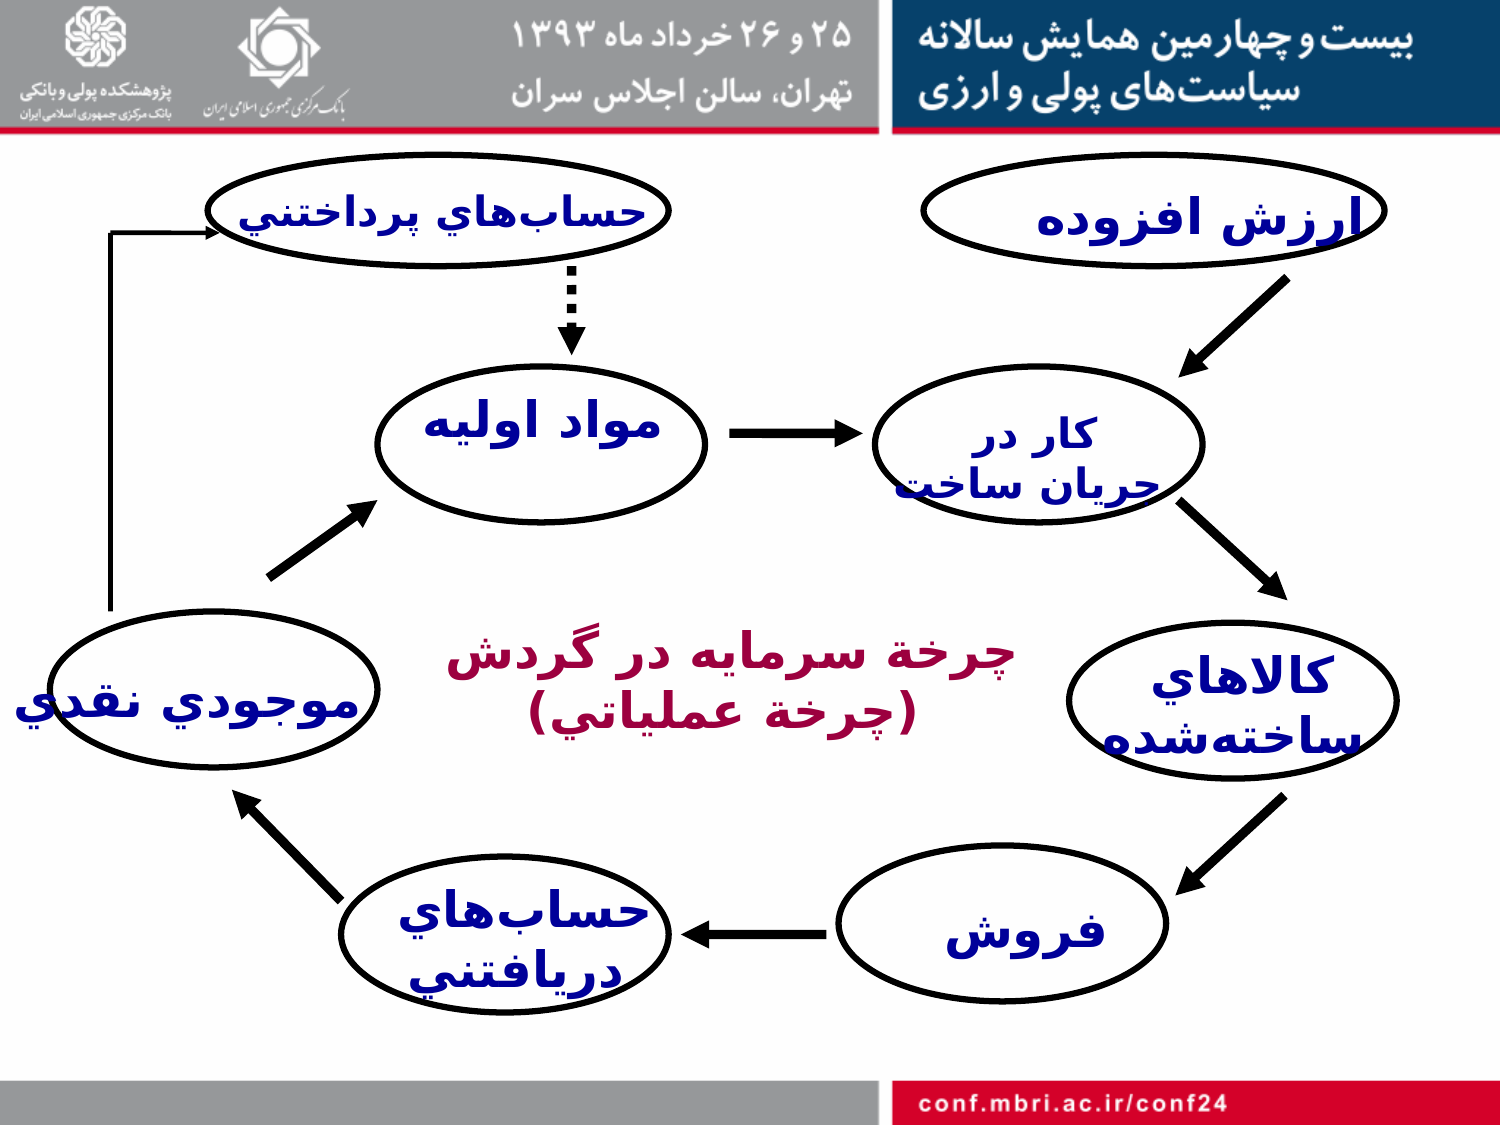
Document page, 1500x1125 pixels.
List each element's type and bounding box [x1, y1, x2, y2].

text_box [45, 154, 1397, 1013]
picture [0, 0, 1500, 1125]
